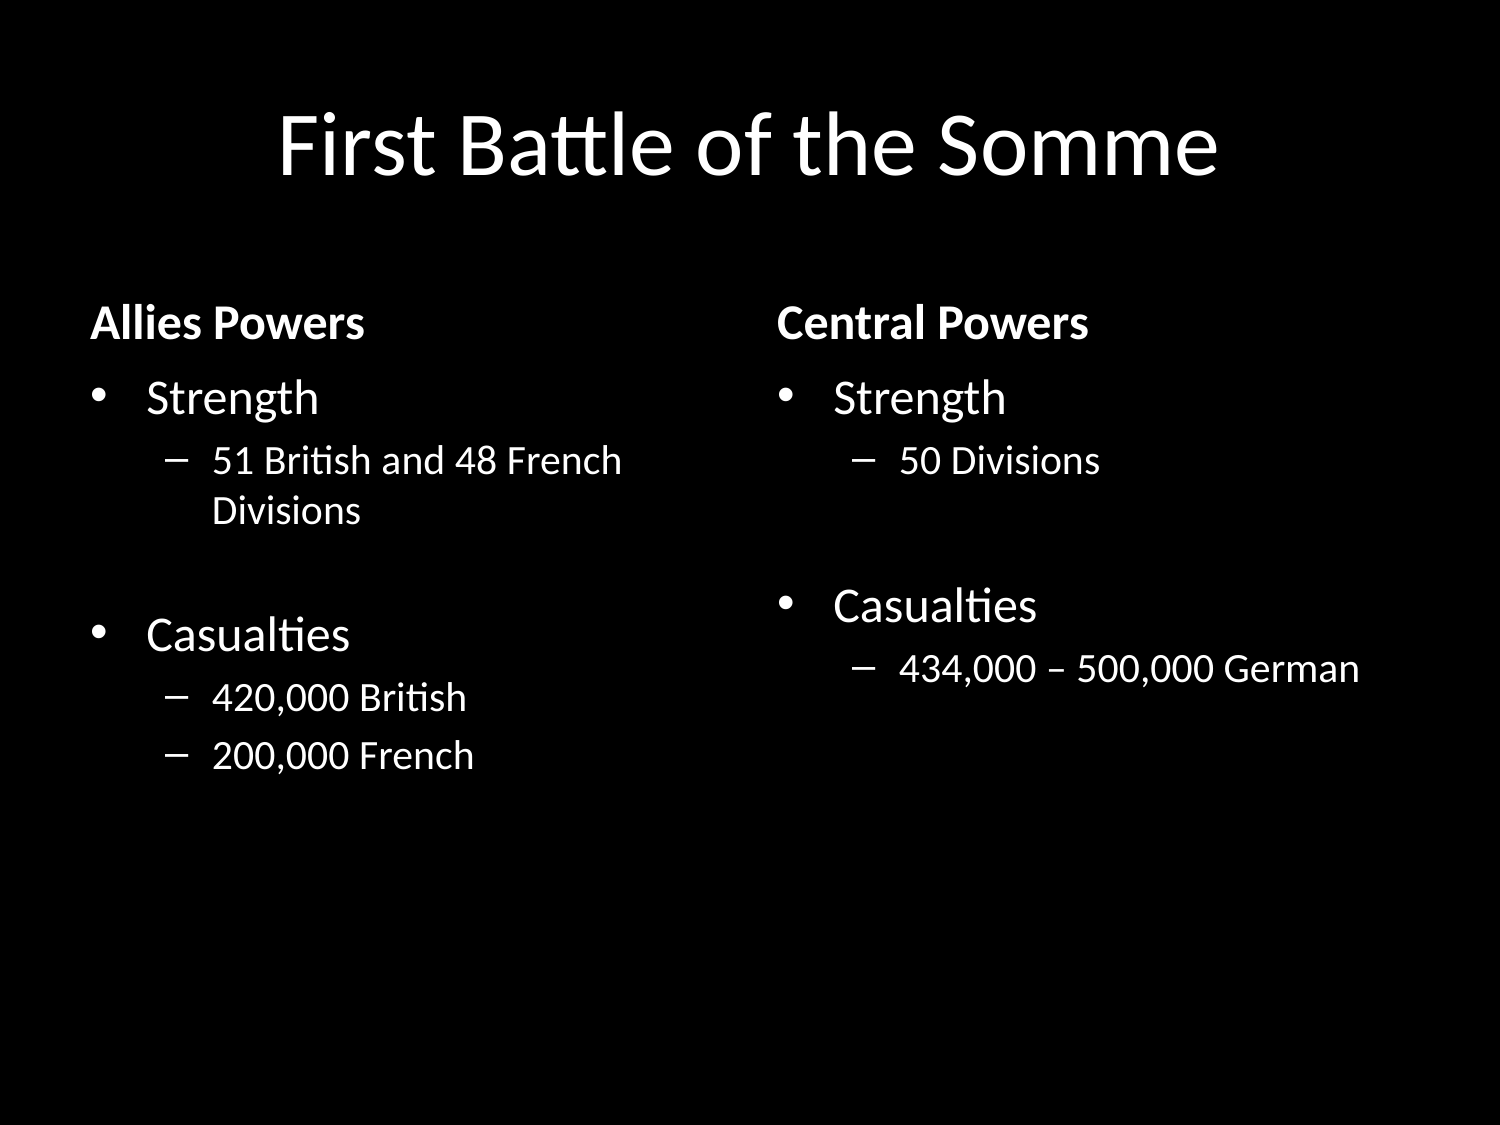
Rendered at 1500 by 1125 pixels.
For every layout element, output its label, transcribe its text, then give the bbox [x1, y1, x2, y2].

list Central Powers [761, 251, 1425, 356]
list Strength 51 British and 48 French Divisions Casualties 420,000 British 200,000 French [75, 356, 738, 1005]
title First Battle of the Somme [75, 45, 1425, 233]
list Allies Powers [75, 251, 738, 356]
list Strength 50 Divisions Casualties 434,000 – 500,000 German [761, 356, 1425, 1005]
